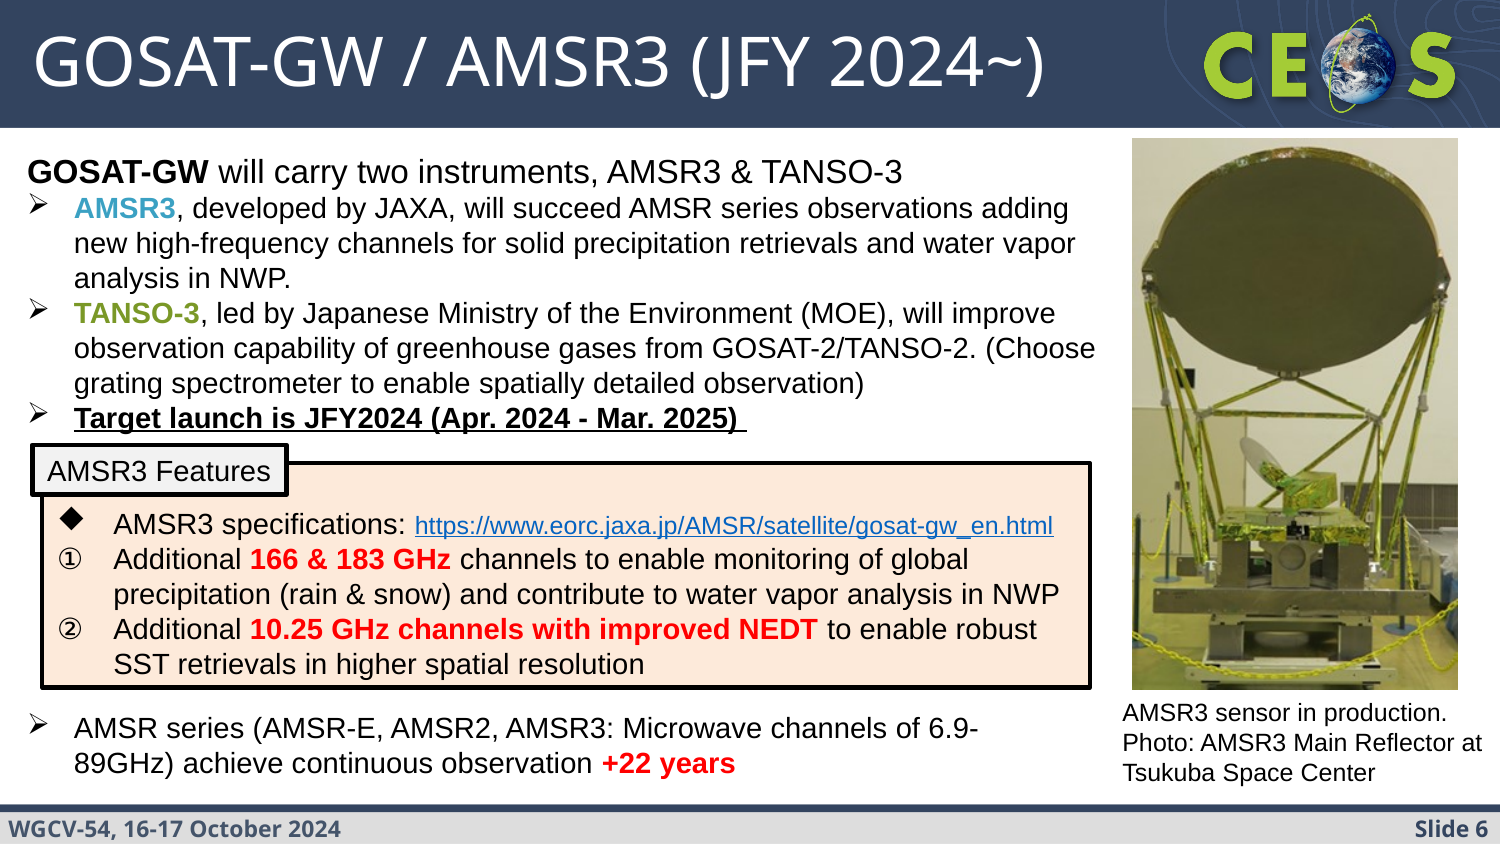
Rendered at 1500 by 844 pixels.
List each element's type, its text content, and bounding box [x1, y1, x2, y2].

text_box AMSR3 sensor in production. Photo: AMSR3 Main Reflector at Tsukuba Space Center [1107, 689, 1500, 794]
title GOSAT-GW / AMSR3 (JFY 2024~) [21, 21, 1198, 118]
text_box AMSR3 specifications: https://www.eorc.jaxa.jp/AMSR/satellite/gosat-gw_en.html Additional 166 & 183 GHz channels to enable monitoring of global precipitation (rain & snow) and contribute to water vapor analysis in NWP Additional 10.25 GHz channels with improved NEDT to enable robust SST retrievals in higher spatial resolution [40, 461, 1092, 690]
picture [1204, 13, 1455, 113]
text_box GOSAT-GW will carry two instruments, AMSR3 & TANSO-3 AMSR3, developed by JAXA, will succeed AMSR series observations adding new high-frequency channels for solid precipitation retrievals and water vapor analysis in NWP. TANSO-3, led by Japanese Ministry of the Environment (MOE), will improve observation capability of greenhouse gases from GOSAT-2/TANSO-2. (Choose grating spectrometer to enable spatially detailed observation) Target launch is JFY2024 (Apr. 2024 - Mar. 2025) [12, 142, 1126, 442]
picture [1131, 137, 1458, 690]
text_box AMSR series (AMSR-E, AMSR2, AMSR3: Microwave channels of 6.9-89GHz) achieve continuous observation +22 years [12, 702, 1029, 787]
text_box AMSR3 Features [32, 444, 287, 495]
